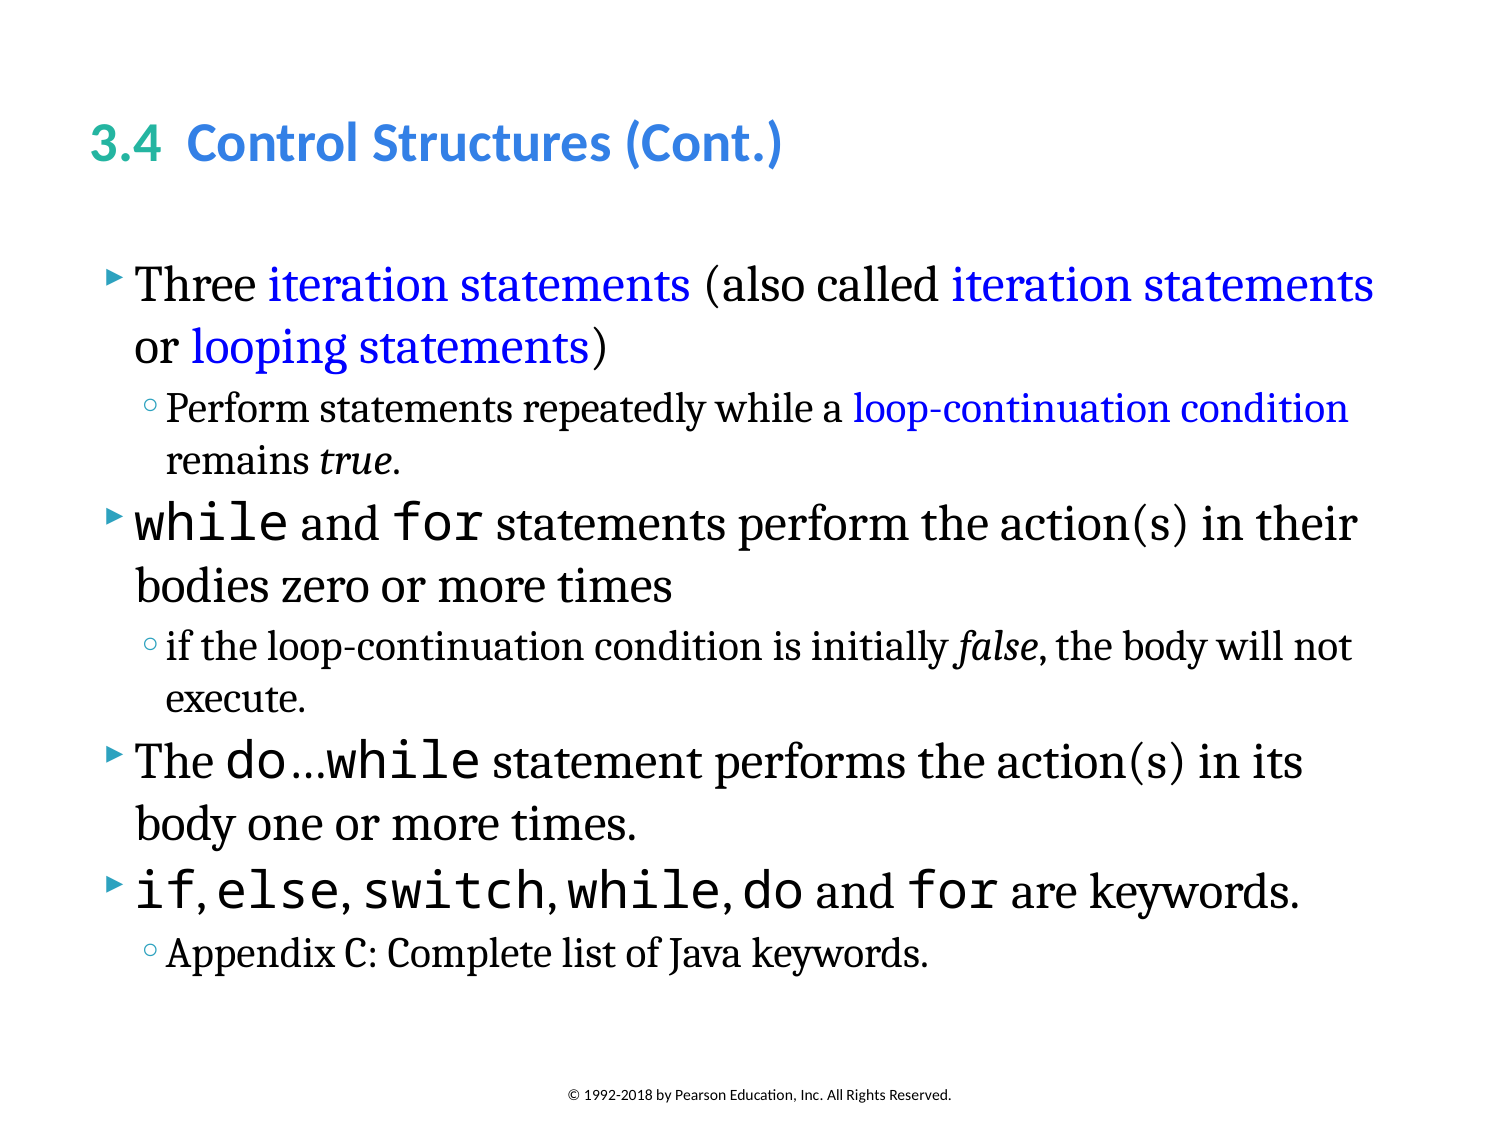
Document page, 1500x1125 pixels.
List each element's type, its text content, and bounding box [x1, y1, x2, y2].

list Three iteration statements (also called iteration statements or looping statements) Perform statements repeatedly while a loop-continuation condition remains true. while and for statements perform the action(s) in their bodies zero or more times if the loop-continuation condition is initially false, the body will not execute. The do…while statement performs the action(s) in its body one or more times. if, else, switch, while, do and for are keywords. Appendix C: Complete list of Java keywords. [75, 242, 1425, 986]
footer © 1992-2018 by Pearson Education, Inc. All Rights Reserved. [552, 1051, 1419, 1112]
title 3.4 Control Structures (Cont.) [75, 45, 1425, 233]
